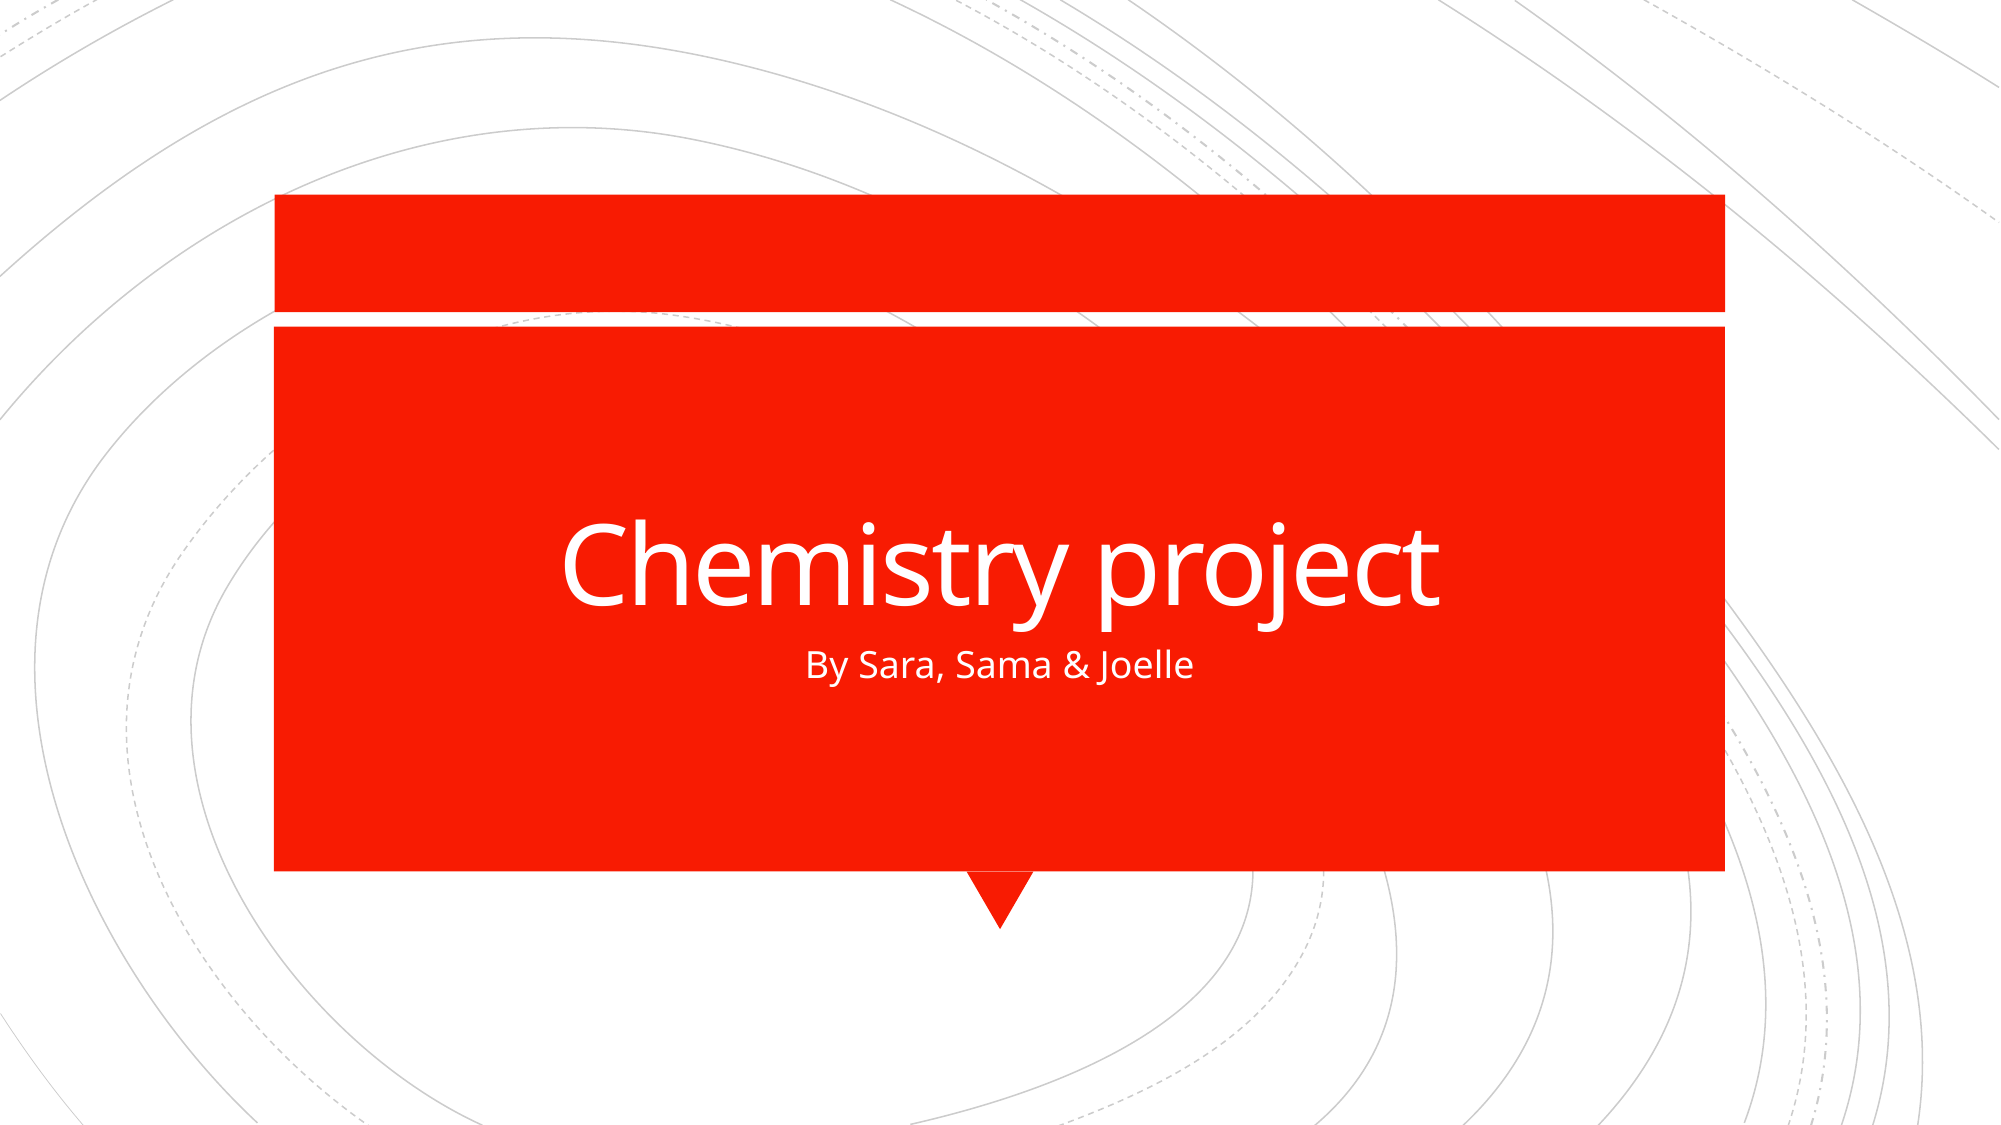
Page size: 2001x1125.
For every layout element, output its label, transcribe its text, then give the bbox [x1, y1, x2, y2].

subtitle By Sara, Sama & Joelle [288, 640, 1712, 858]
title Chemistry project [288, 340, 1713, 628]
